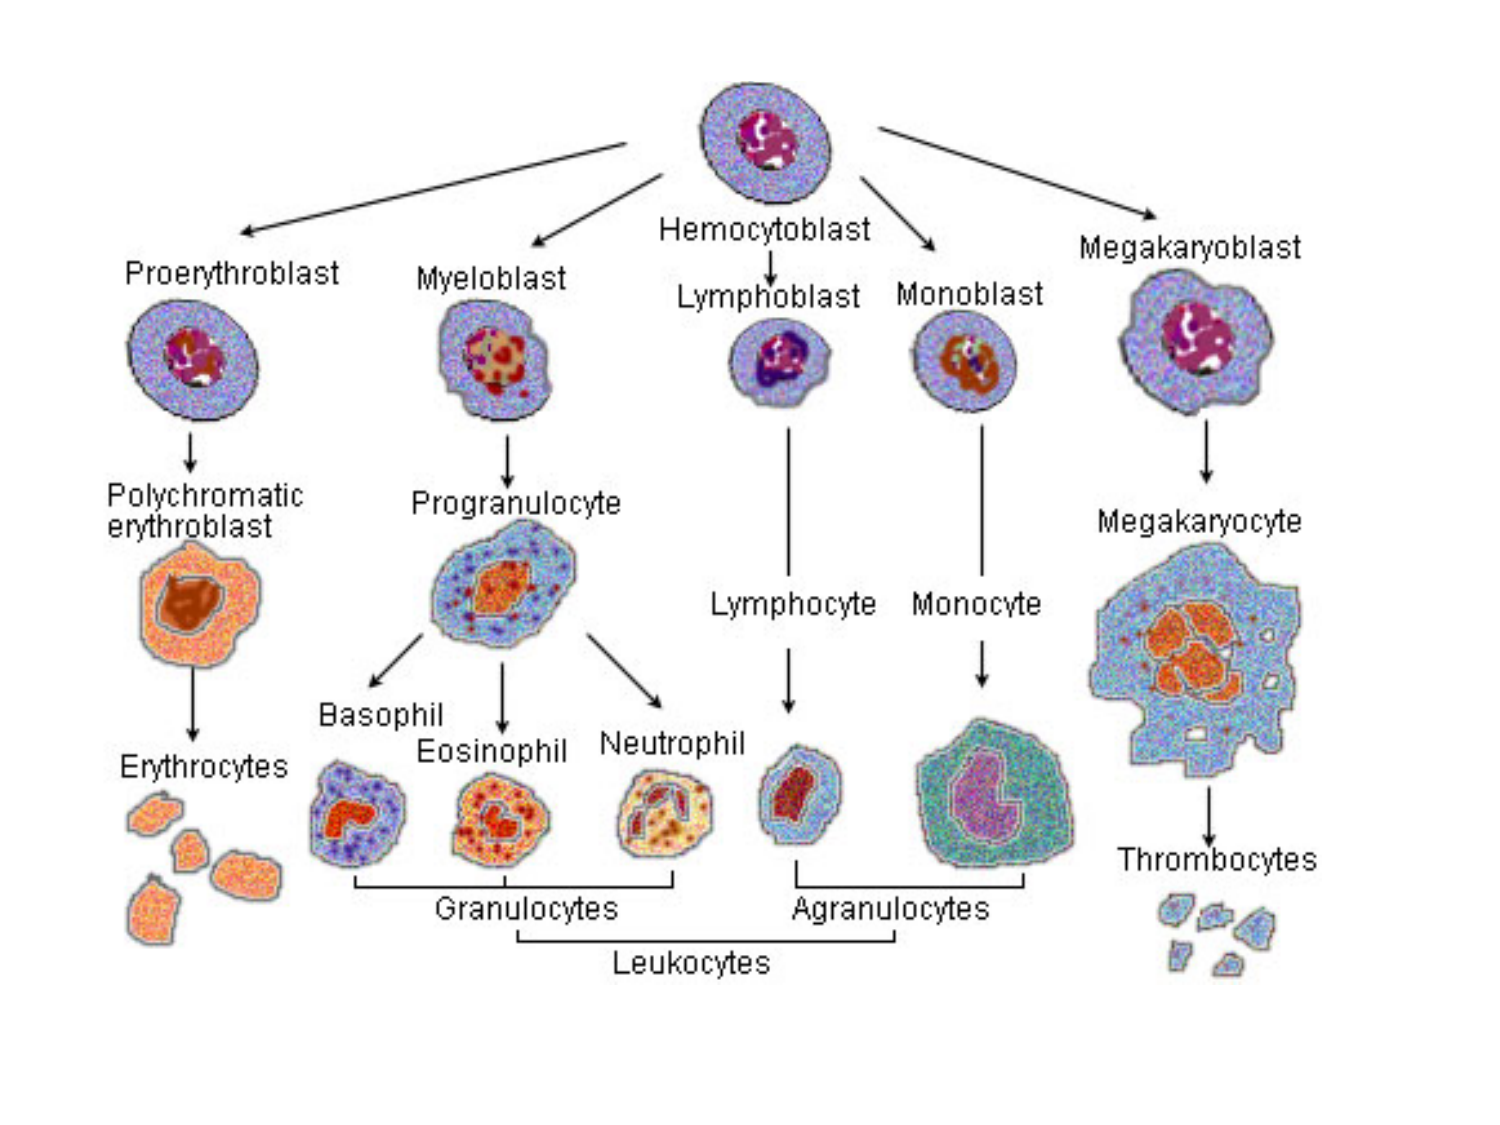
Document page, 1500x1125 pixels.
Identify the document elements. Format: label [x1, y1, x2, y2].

picture [84, 81, 1323, 985]
